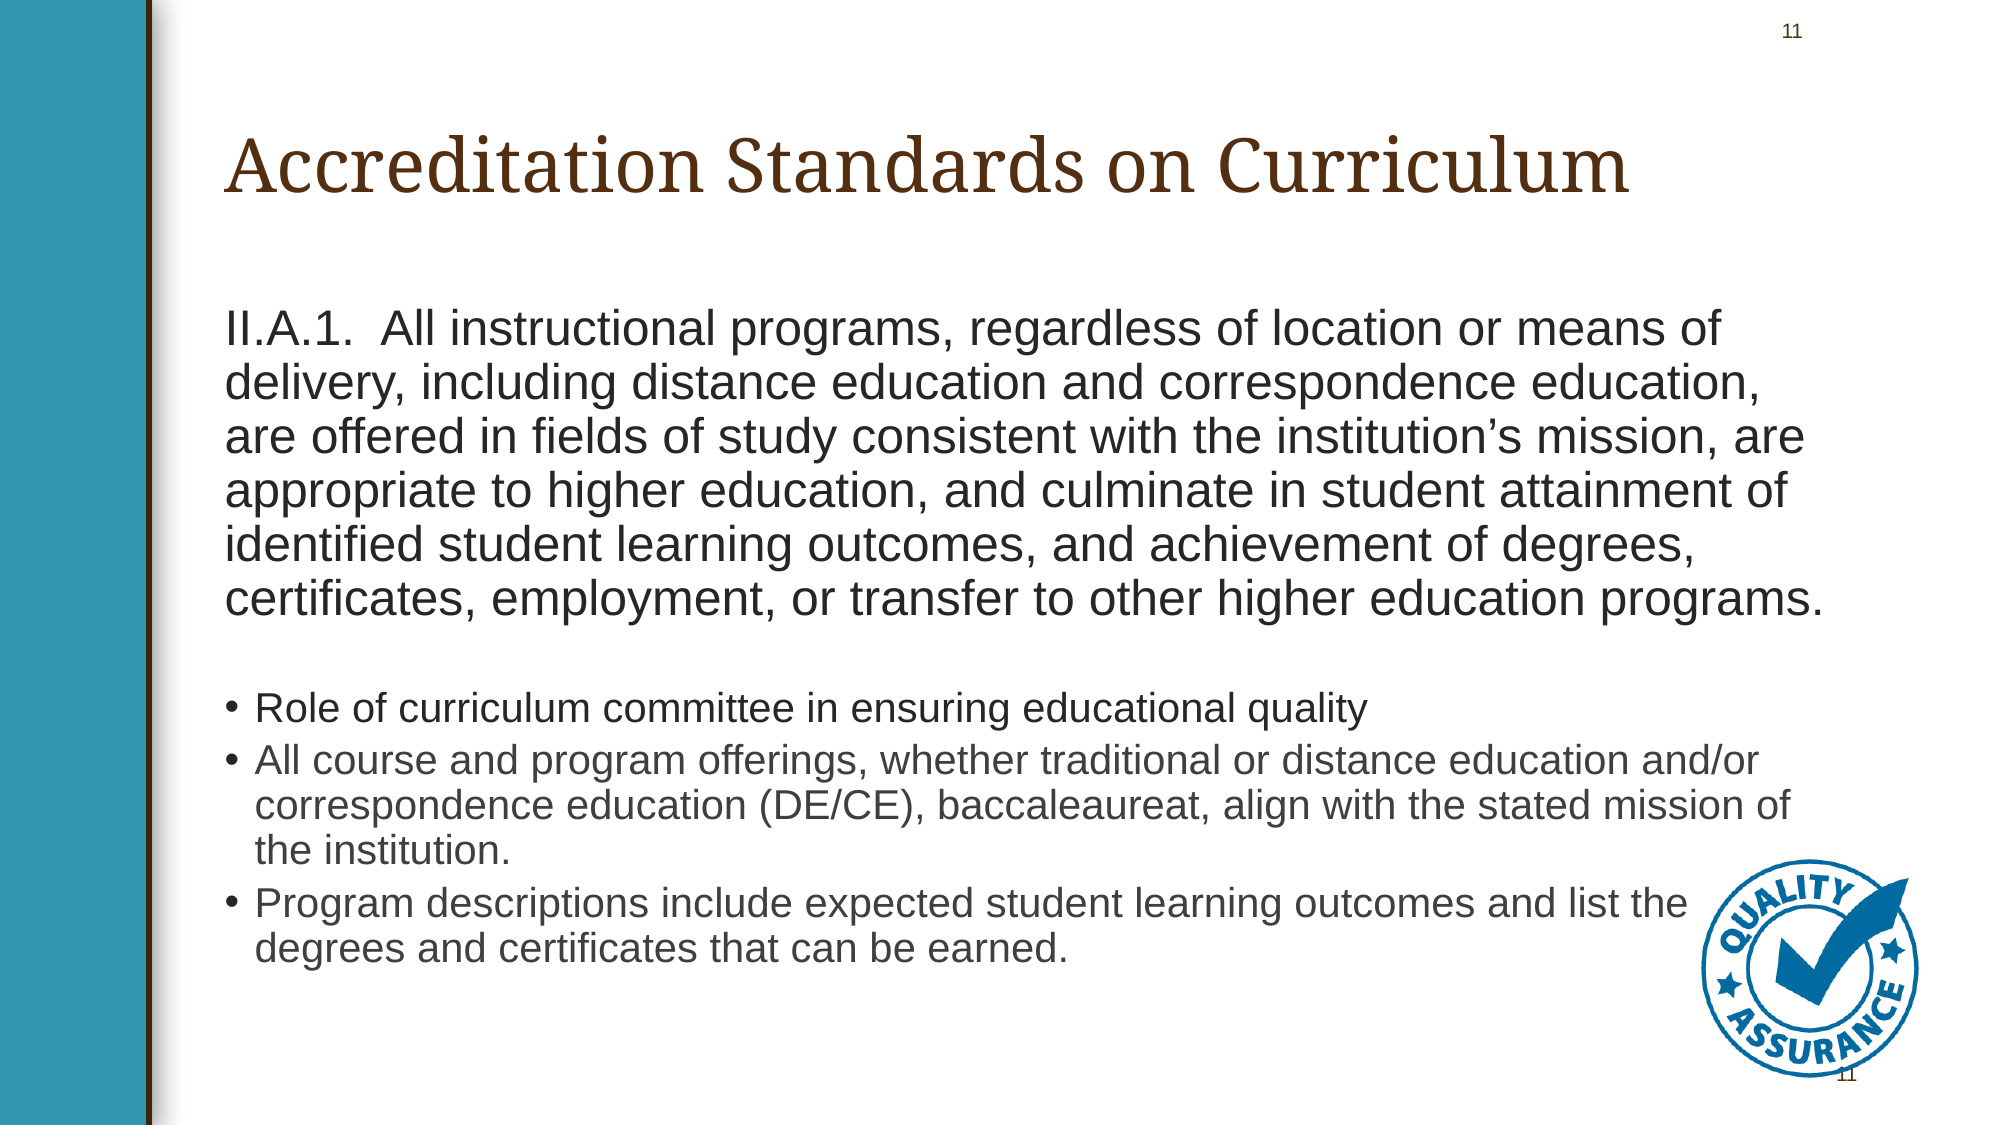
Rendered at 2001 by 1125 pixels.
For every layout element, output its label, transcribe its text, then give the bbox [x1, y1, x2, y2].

list II.A.1. All instructional programs, regardless of location or means of delivery, including distance education and correspondence education, are offered in fields of study consistent with the institution’s mission, are appropriate to higher education, and culminate in student attainment of identified student learning outcomes, and achievement of degrees, certificates, employment, or transfer to other higher education programs. Role of curriculum committee in ensuring educational quality All course and program offerings, whether traditional or distance education and/or correspondence education (DE/CE), baccaleaureat, align with the stated mission of the institution. Program descriptions include expected student learning outcomes and list the degrees and certificates that can be earned. [209, 294, 1860, 1009]
title Accreditation Standards on Curriculum [209, 59, 1858, 278]
picture [1691, 850, 1927, 1086]
slide_number 11 [1766, 3, 2000, 57]
